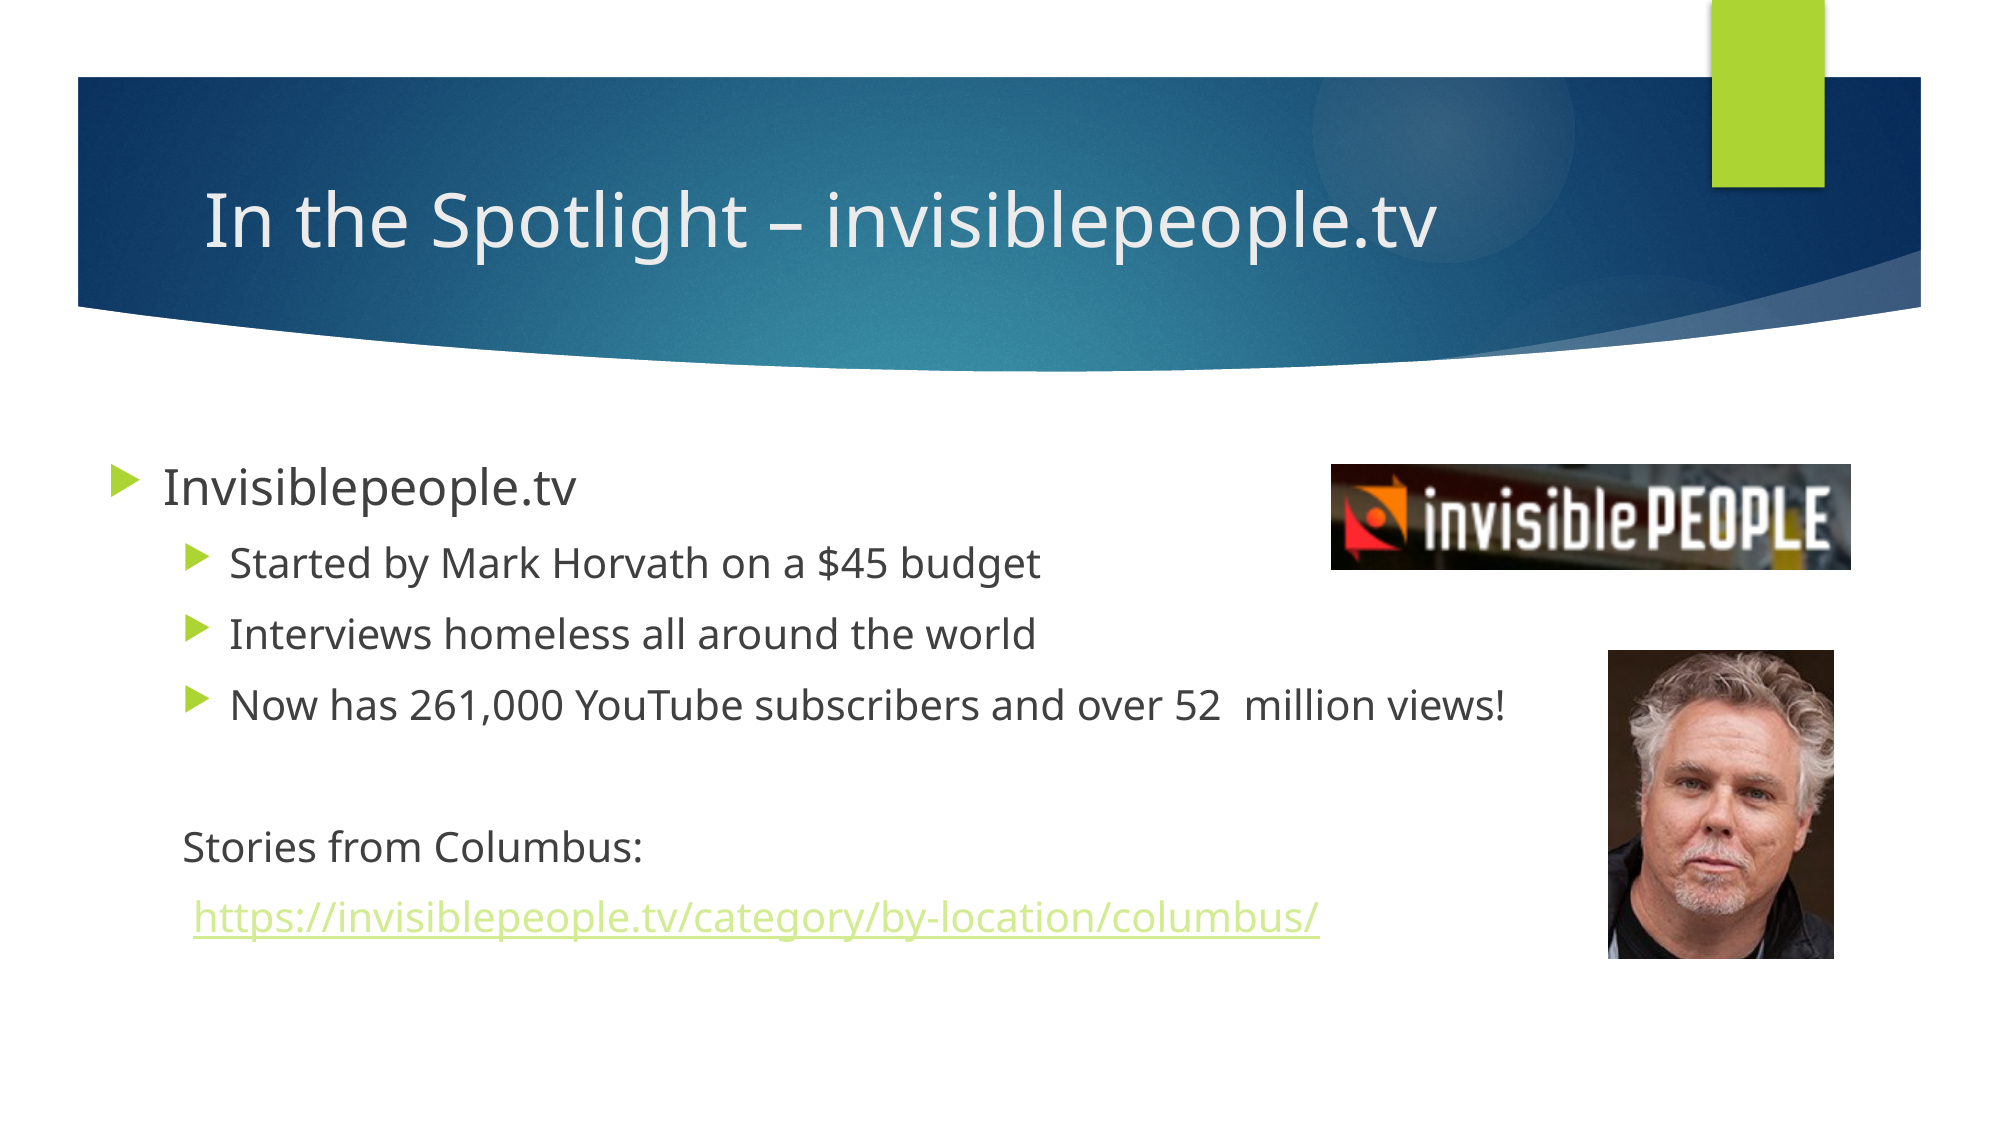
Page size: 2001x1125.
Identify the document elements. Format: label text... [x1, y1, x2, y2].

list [1608, 649, 1835, 960]
title In the Spotlight – invisiblepeople.tv [189, 159, 1627, 276]
text_box Invisiblepeople.tv Started by Mark Horvath on a $45 budget Interviews homeless all around the world Now has 261,000 YouTube subscribers and over 52 million views! Stories from Columbus: https://invisiblepeople.tv/category/by-location/columbus/ [92, 448, 1609, 1070]
picture [1331, 464, 1851, 570]
